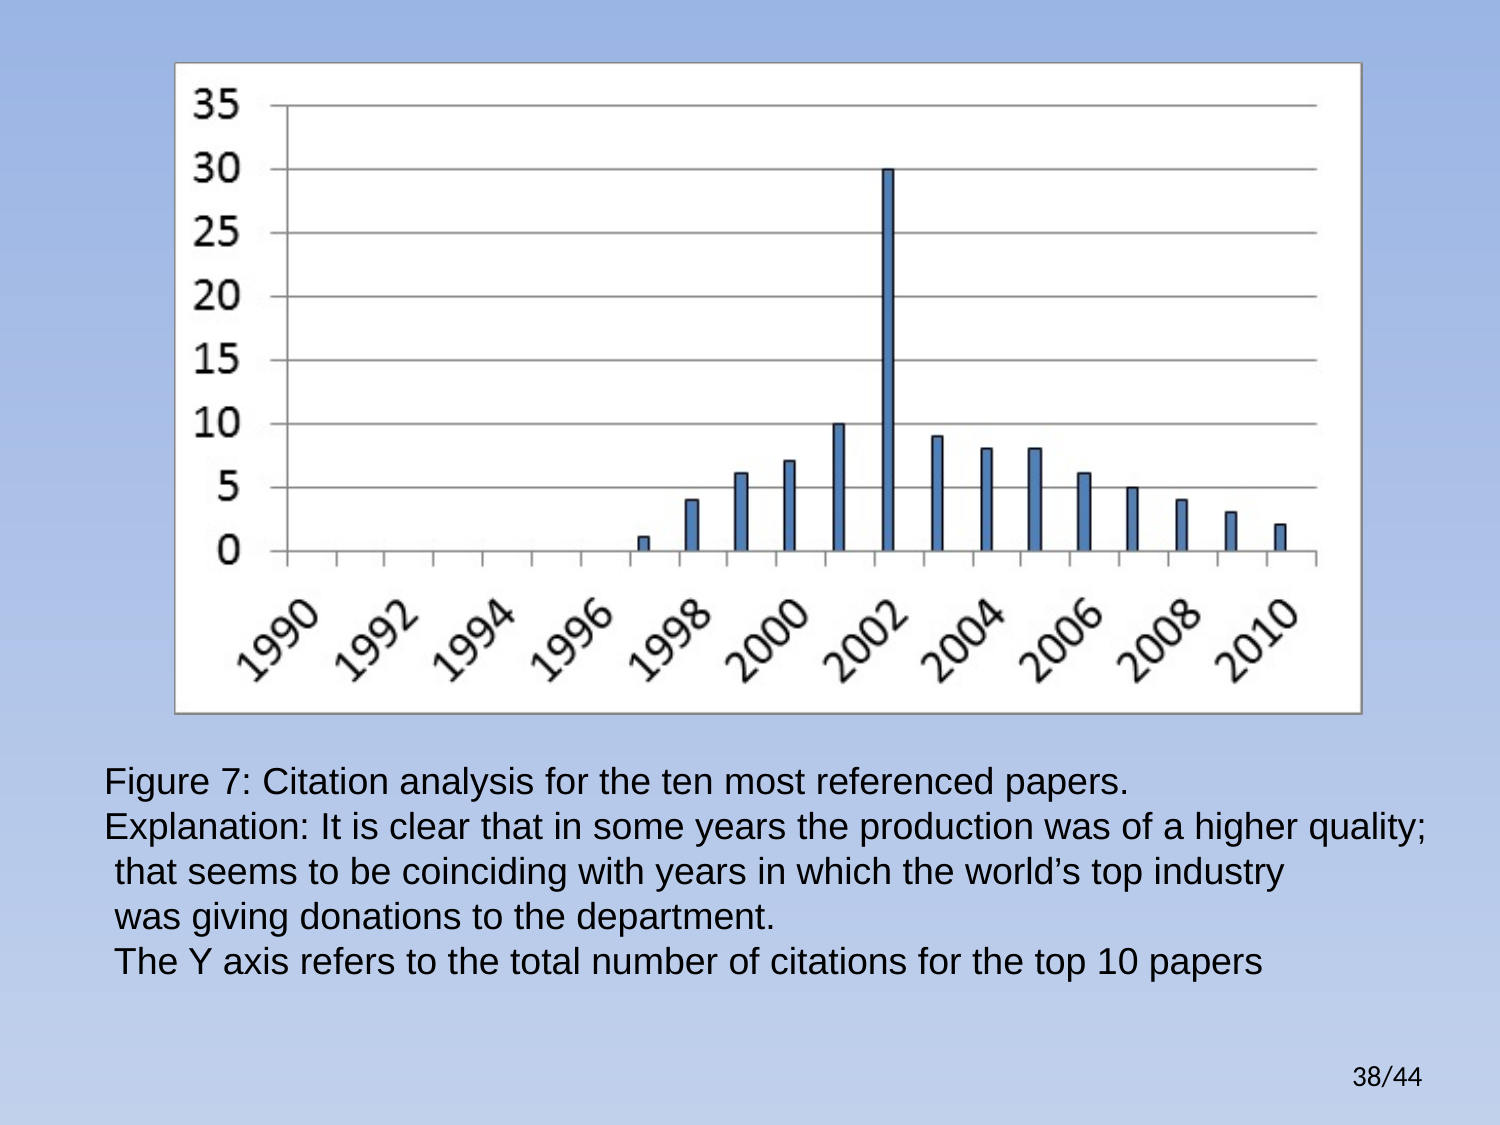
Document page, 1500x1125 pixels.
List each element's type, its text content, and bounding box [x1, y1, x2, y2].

text_box Figure 7: Citation analysis for the ten most referenced papers. Explanation: It is clear that in some years the production was of a higher quality; that seems to be coinciding with years in which the world’s top industry was giving donations to the department. The Y axis refers to the total number of citations for the top 10 papers [89, 749, 1465, 990]
picture [174, 62, 1363, 715]
